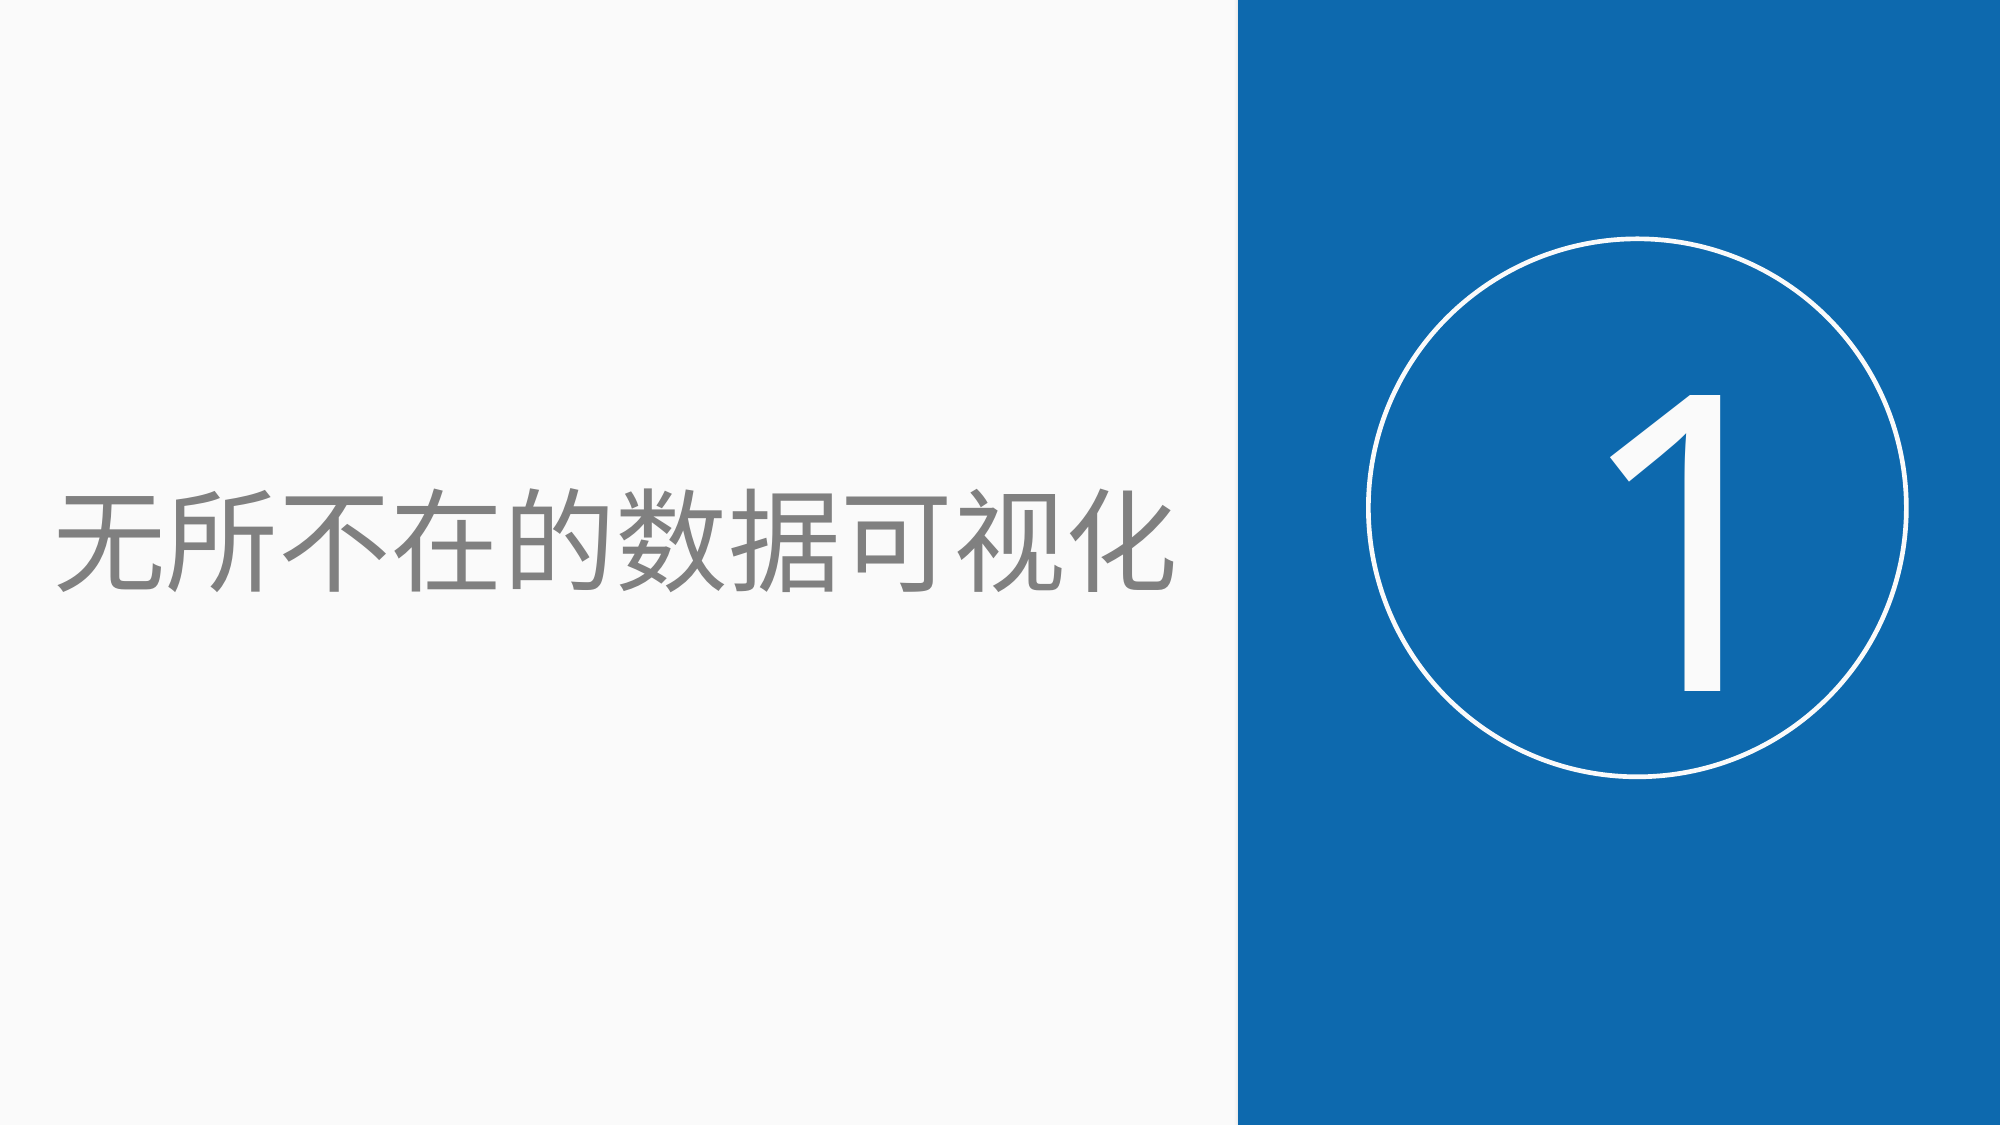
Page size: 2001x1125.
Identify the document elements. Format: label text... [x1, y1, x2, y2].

text_box [1367, 237, 1908, 767]
text_box 1 [1559, 269, 1716, 782]
text_box [1237, 0, 2000, 1125]
text_box 无所不在的数据可视化 [38, 464, 1273, 614]
